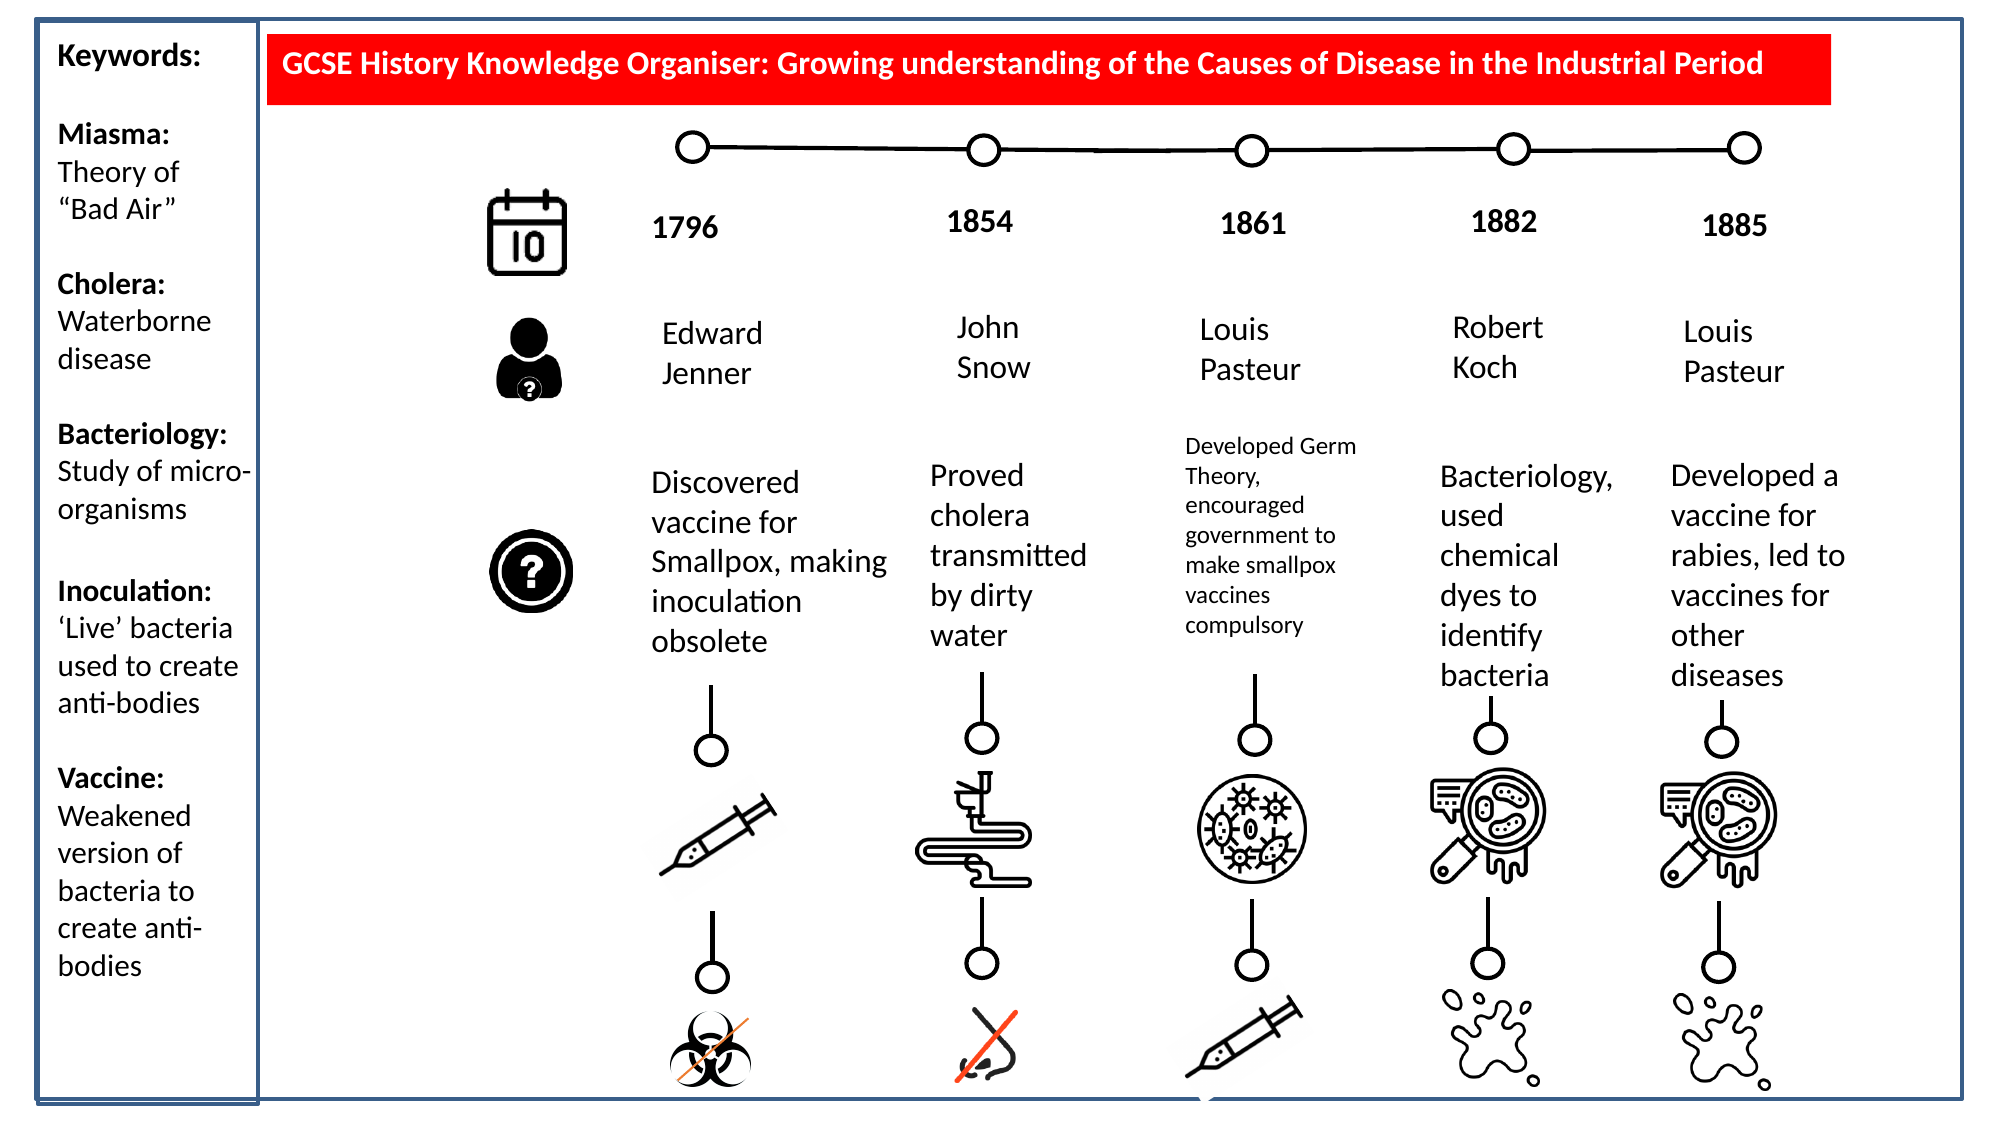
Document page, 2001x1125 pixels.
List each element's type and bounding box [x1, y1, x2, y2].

text_box [35, 19, 1962, 1105]
